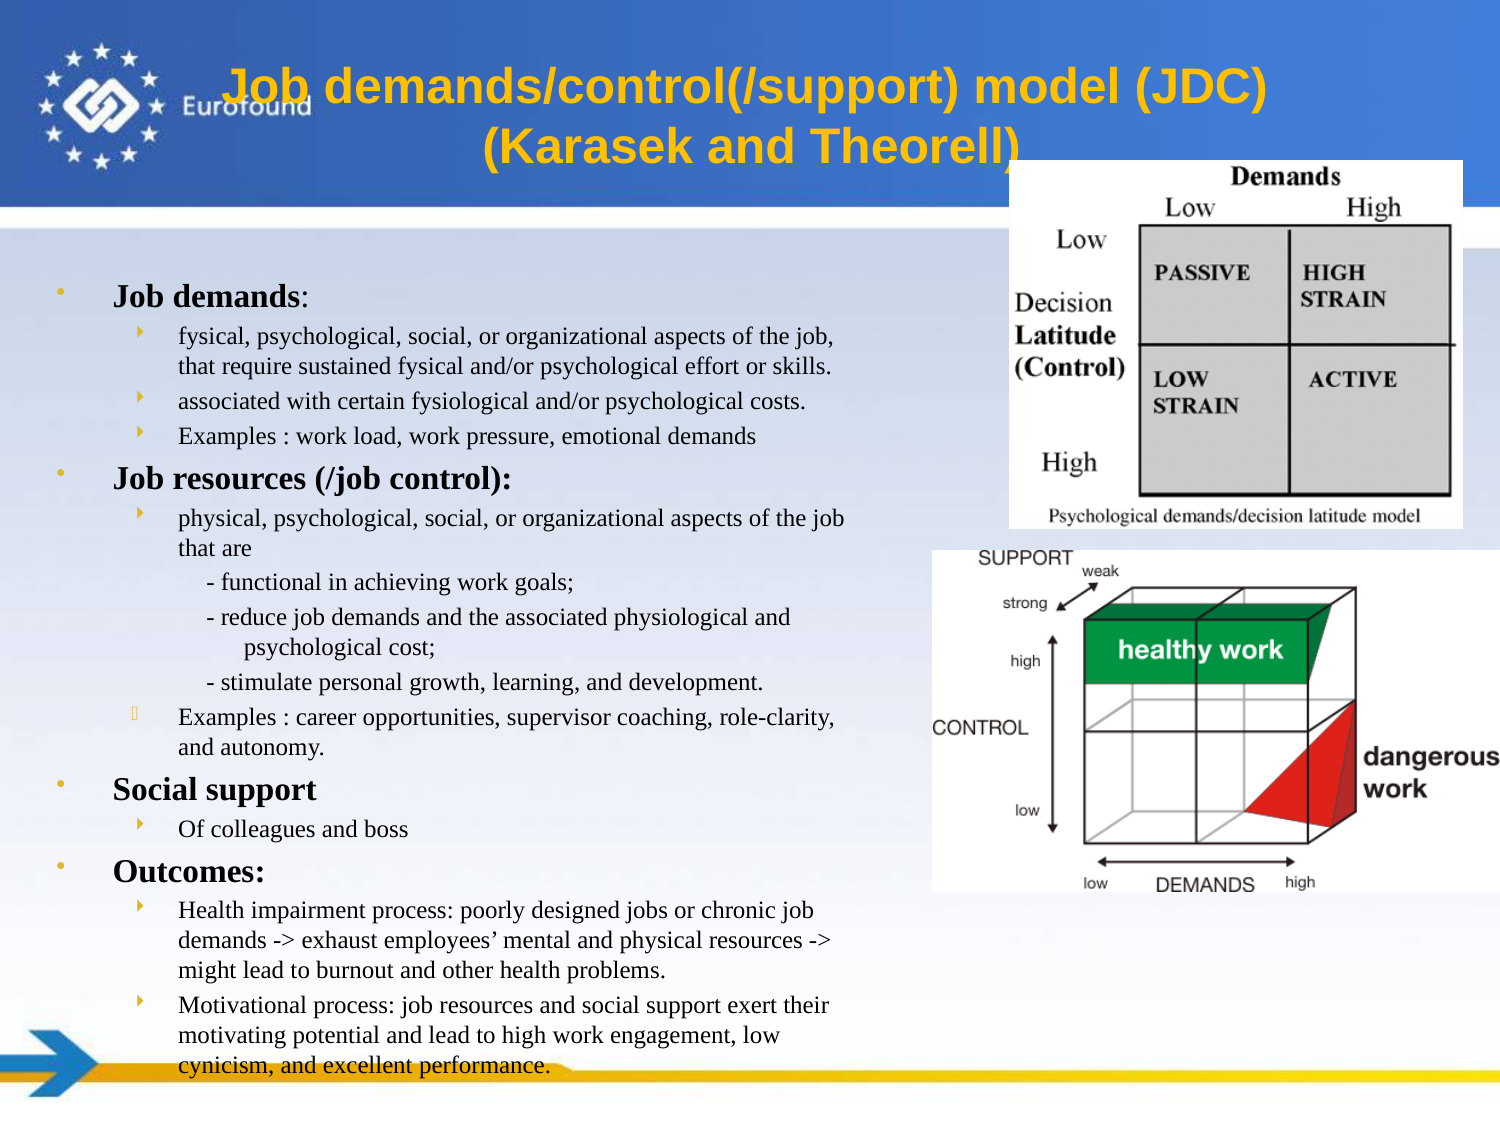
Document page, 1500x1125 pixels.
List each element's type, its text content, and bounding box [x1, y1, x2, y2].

title Job demands/control(/support) model (JDC) (Karasek and Theorell) [76, 7, 1427, 220]
list Job demands: fysical, psychological, social, or organizational aspects of the job, that require sustained fysical and/or psychological effort or skills. associated with certain fysiological and/or psychological costs. Examples : work load, work pressure, emotional demands Job resources (/job control): physical, psychological, social, or organizational aspects of the job that are - functional in achieving work goals; - reduce job demands and the associated physiological and psychological cost; - stimulate personal growth, learning, and development. Examples : career opportunities, supervisor coaching, role-clarity, and autonomy. Social support Of colleagues and boss Outcomes: Health impairment process: poorly designed jobs or chronic job demands -> exhaust employees’ mental and physical resources -> might lead to burnout and other health problems. Motivational process: job resources and social support exert their motivating potential and lead to high work engagement, low cynicism, and excellent performance. [40, 266, 869, 923]
picture [0, 0, 1500, 1125]
